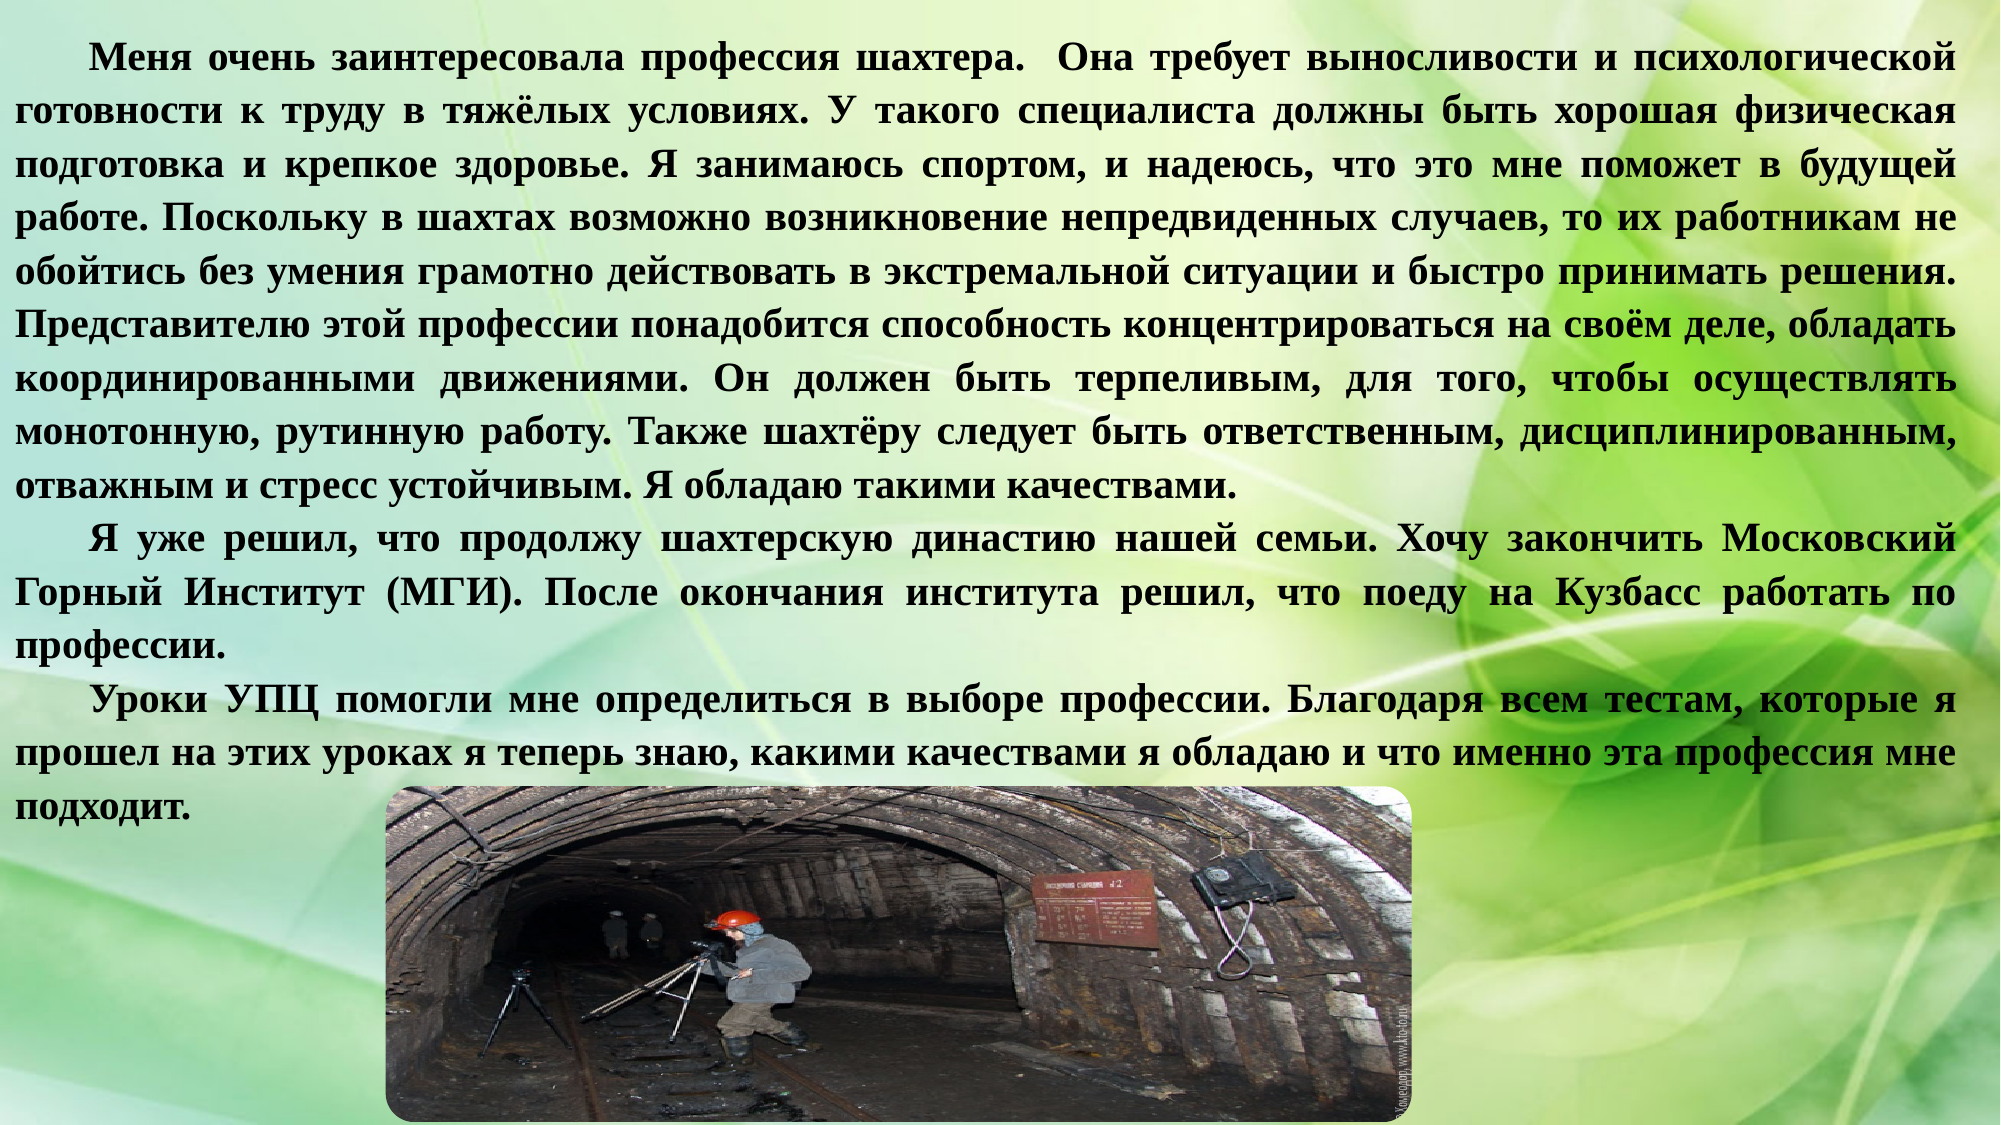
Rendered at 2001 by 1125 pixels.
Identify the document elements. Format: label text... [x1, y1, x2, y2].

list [385, 785, 1412, 1123]
picture [0, 0, 2001, 1125]
text_box Меня очень заинтересовала профессия шахтера. Она требует выносливости и психологической готовности к труду в тяжёлых условиях. У такого специалиста должны быть хорошая физическая подготовка и крепкое здоровье. Я занимаюсь спортом, и надеюсь, что это мне поможет в будущей работе. Поскольку в шахтах возможно возникновение непредвиденных случаев, то их работникам не обойтись без умения грамотно действовать в экстремальной ситуации и быстро принимать решения. Представителю этой профессии понадобится способность концентрироваться на своём деле, обладать координированными движениями. Он должен быть терпеливым, для того, чтобы осуществлять монотонную, рутинную работу. Также шахтёру следует быть ответственным, дисциплинированным, отважным и стресс устойчивым. Я обладаю такими качествами. Я уже решил, что продолжу шахтерскую династию нашей семьи. Хочу закончить Московский Горный Институт (МГИ). После окончания института решил, что поеду на Кузбасс работать по профессии. Уроки УПЦ помогли мне определиться в выборе профессии. Благодаря всем тестам, которые я прошел на этих уроках я теперь знаю, какими качествами я обладаю и что именно эта профессия мне подходит. [0, 17, 1972, 836]
